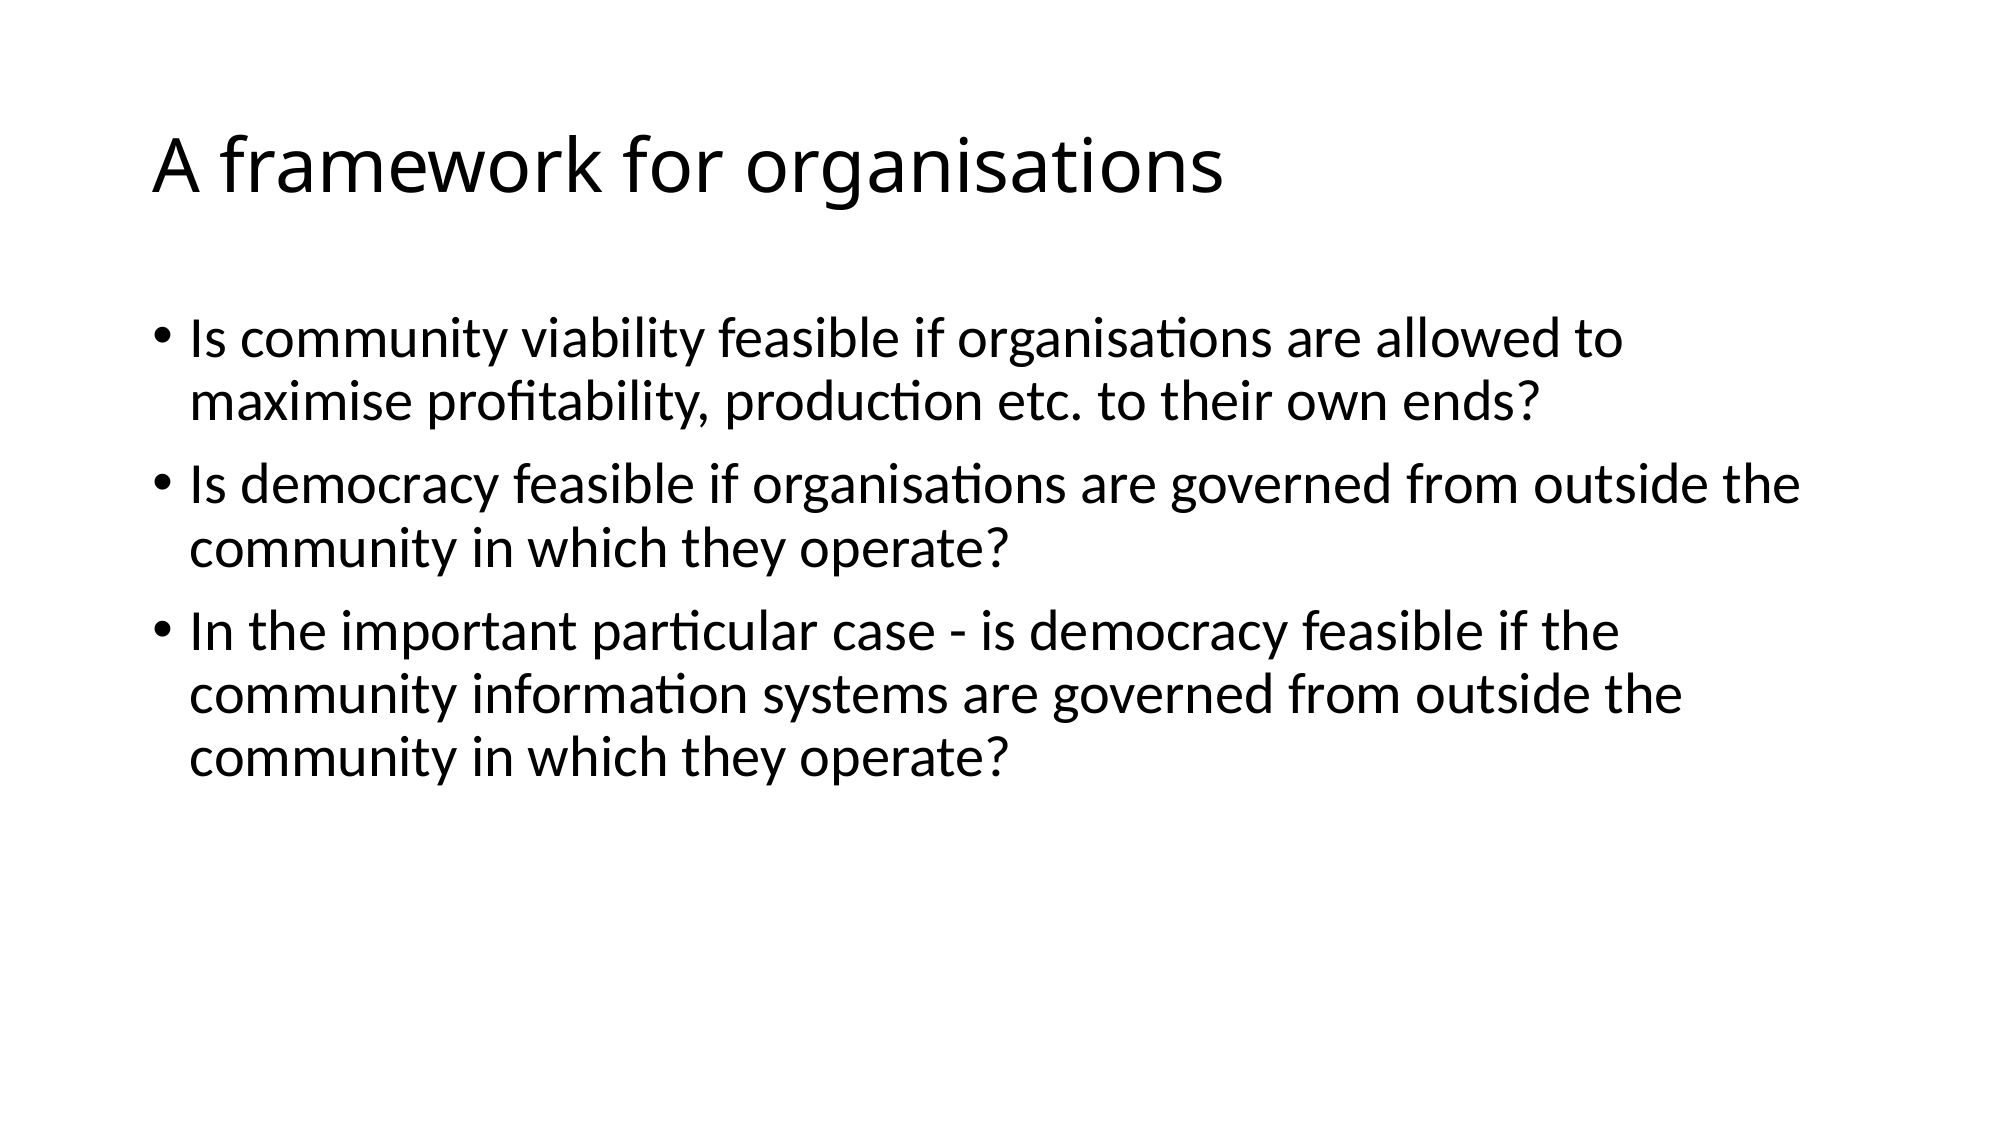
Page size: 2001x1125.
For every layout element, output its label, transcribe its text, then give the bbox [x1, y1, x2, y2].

title A framework for organisations [137, 59, 1863, 278]
list Is community viability feasible if organisations are allowed to maximise profitability, production etc. to their own ends? Is democracy feasible if organisations are governed from outside the community in which they operate? In the important particular case - is democracy feasible if the community information systems are governed from outside the community in which they operate? [137, 299, 1863, 1014]
